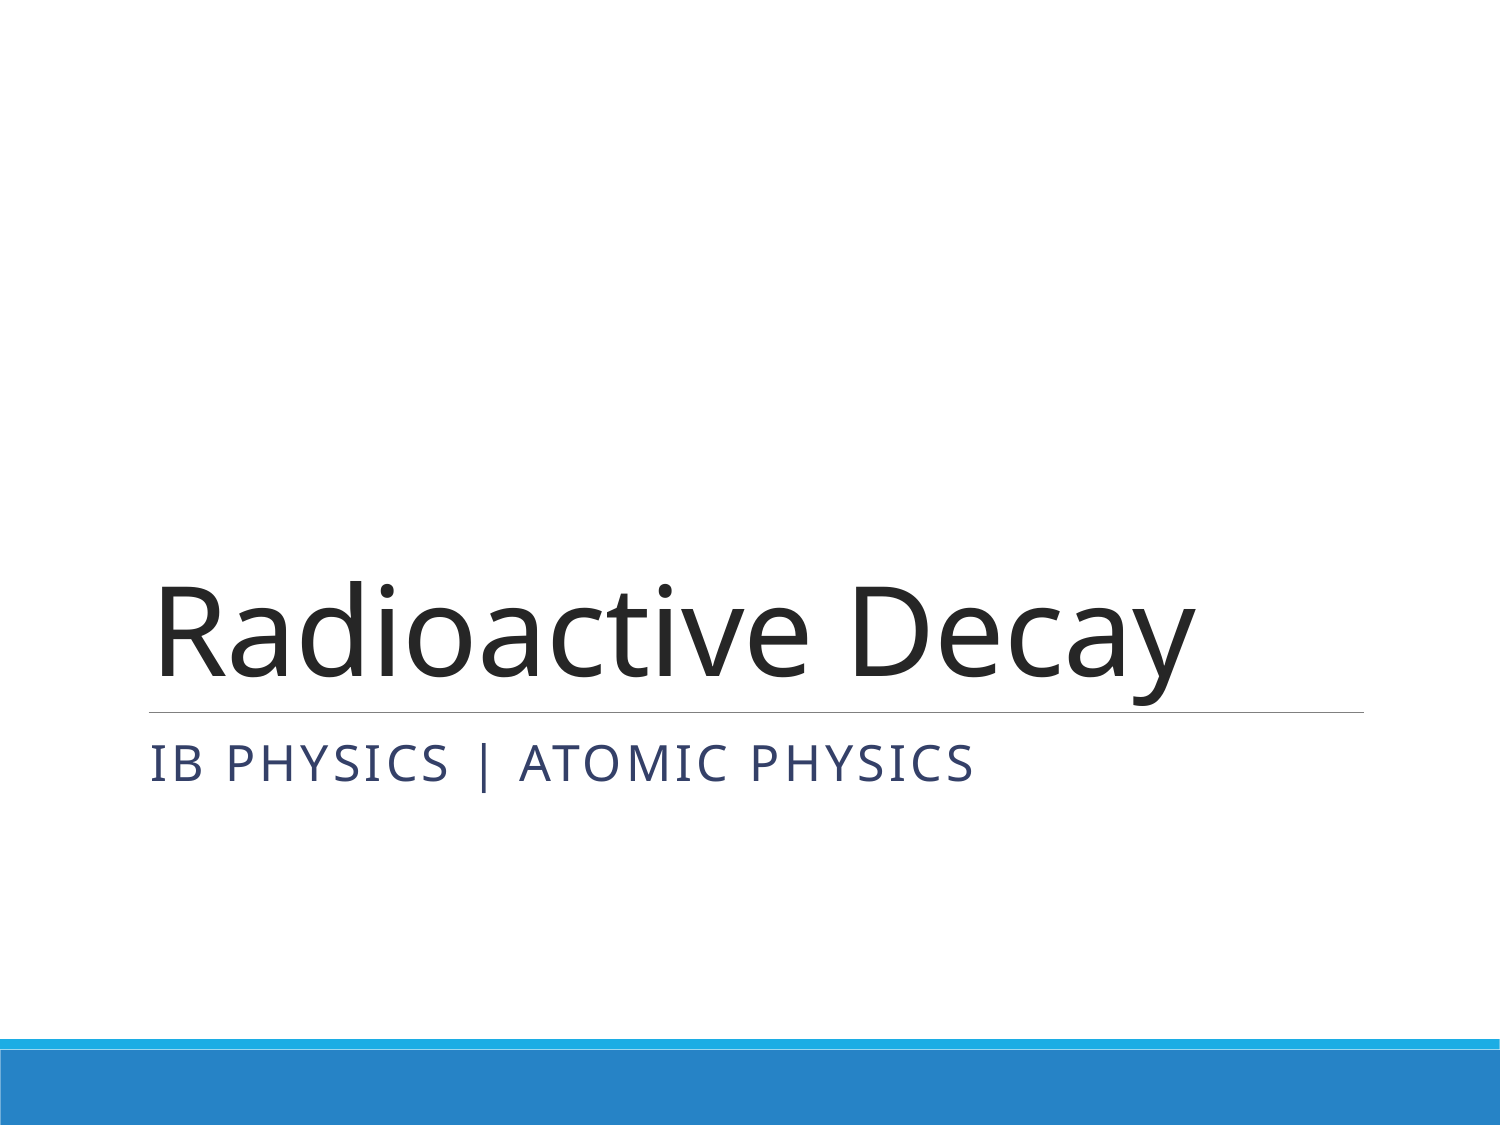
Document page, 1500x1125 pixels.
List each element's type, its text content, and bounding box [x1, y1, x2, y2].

title Radioactive Decay [135, 124, 1427, 710]
subtitle IB Physics | Atomic Physics [135, 730, 1373, 919]
